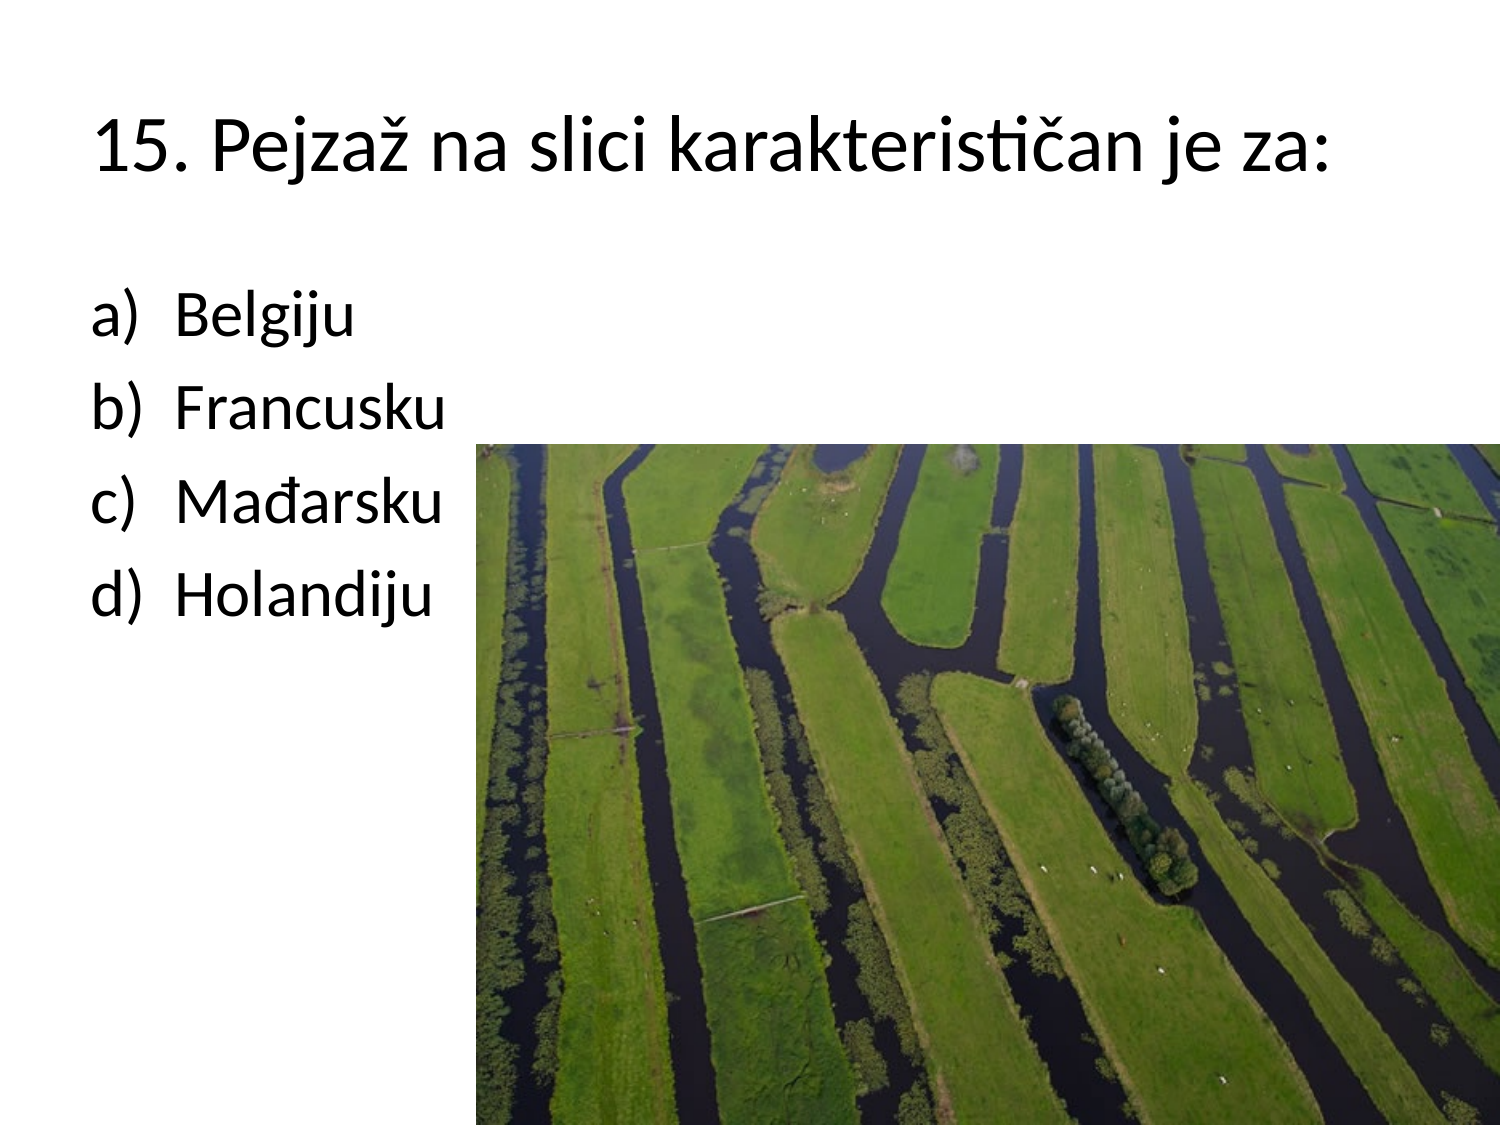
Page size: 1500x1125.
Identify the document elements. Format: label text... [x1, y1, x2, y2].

title 15. Pejzaž na slici karakterističan je za: [75, 45, 1425, 233]
picture [476, 444, 1500, 1125]
list Belgiju Francusku Mađarsku Holandiju [75, 262, 1425, 1005]
